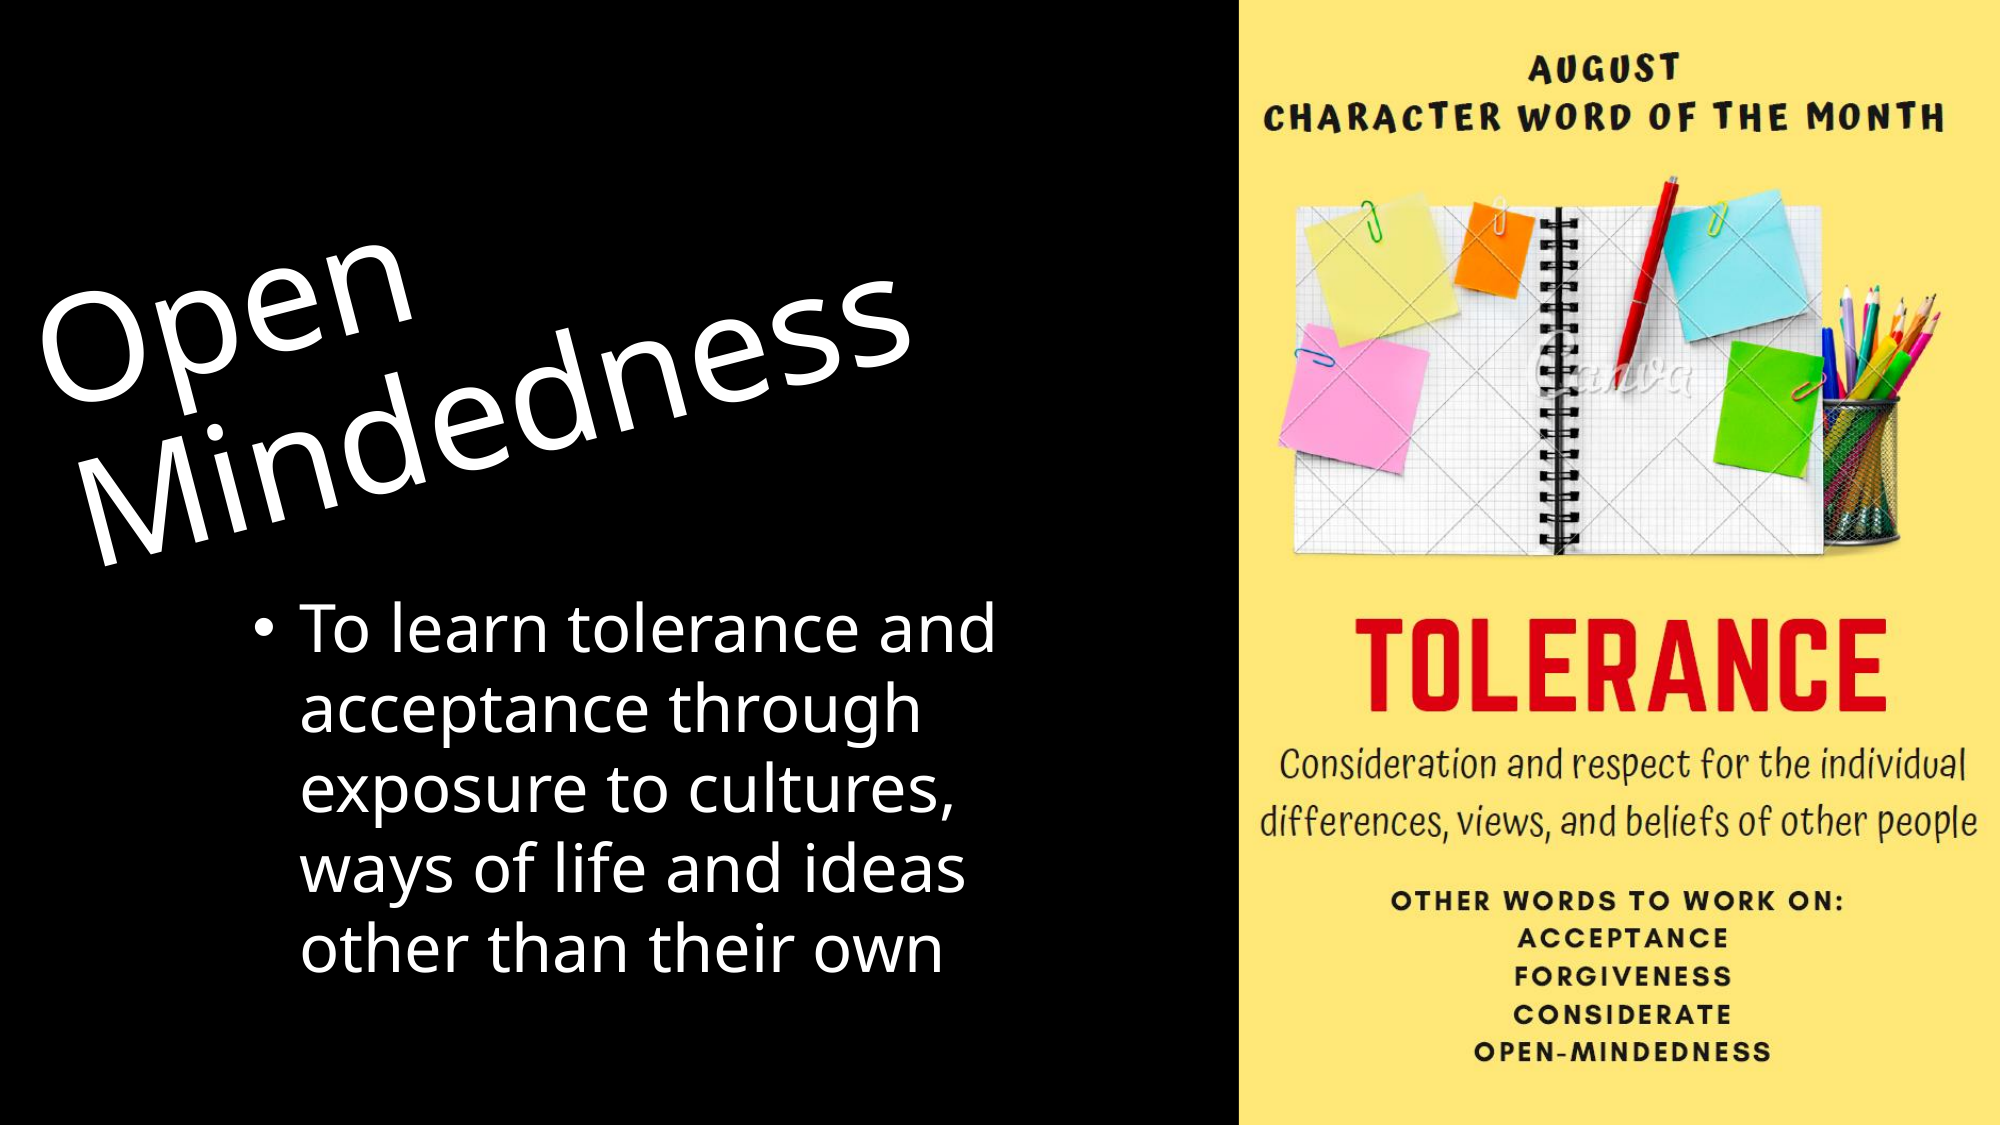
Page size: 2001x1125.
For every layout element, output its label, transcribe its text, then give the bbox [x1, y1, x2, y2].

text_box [1294, 943, 1800, 1052]
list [1238, 0, 2000, 1125]
title Open Mindedness [5, 0, 1238, 594]
text_box To learn tolerance and acceptance through exposure to cultures, ways of life and ideas other than their own [237, 578, 1136, 994]
